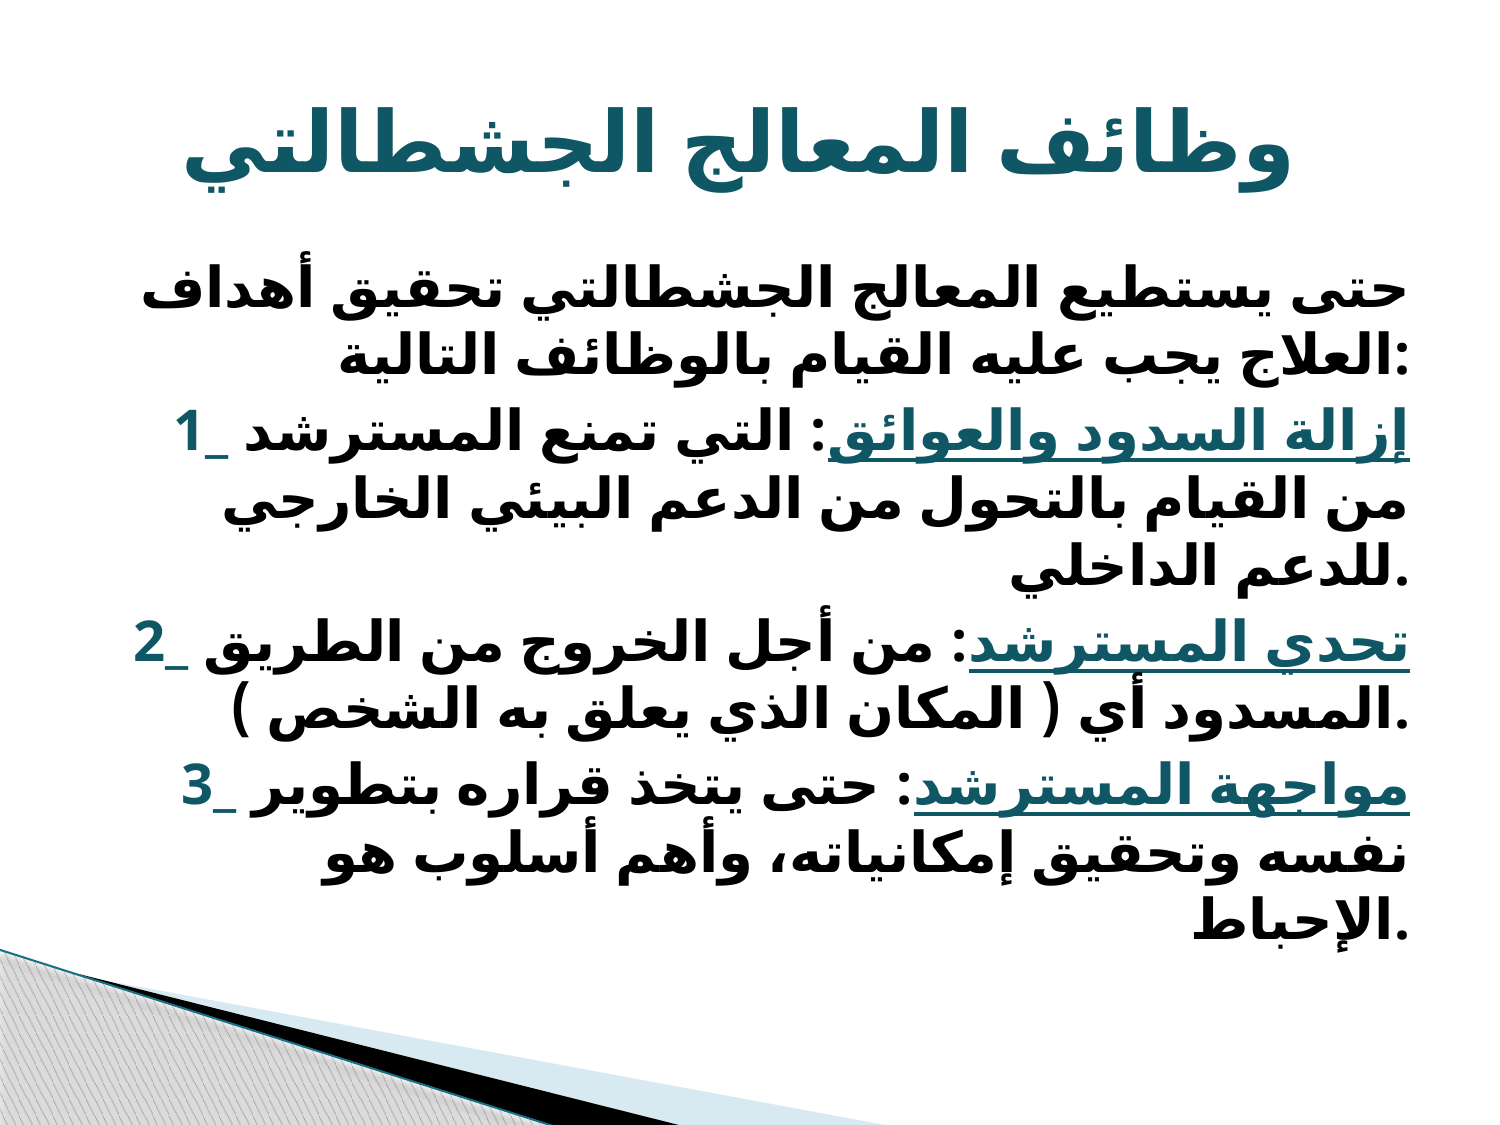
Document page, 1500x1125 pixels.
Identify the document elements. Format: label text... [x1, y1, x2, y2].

title وظائف المعالج الجشطالتي [75, 45, 1425, 233]
list حتى يستطيع المعالج الجشطالتي تحقيق أهداف العلاج يجب عليه القيام بالوظائف التالية: 1_ إزالة السدود والعوائق: التي تمنع المسترشد من القيام بالتحول من الدعم البيئي الخارجي للدعم الداخلي. 2_ تحدي المسترشد: من أجل الخروج من الطريق المسدود أي ( المكان الذي يعلق به الشخص ). 3_ مواجهة المسترشد: حتى يتخذ قراره بتطوير نفسه وتحقيق إمكانياته، وأهم أسلوب هو الإحباط. [75, 243, 1425, 986]
